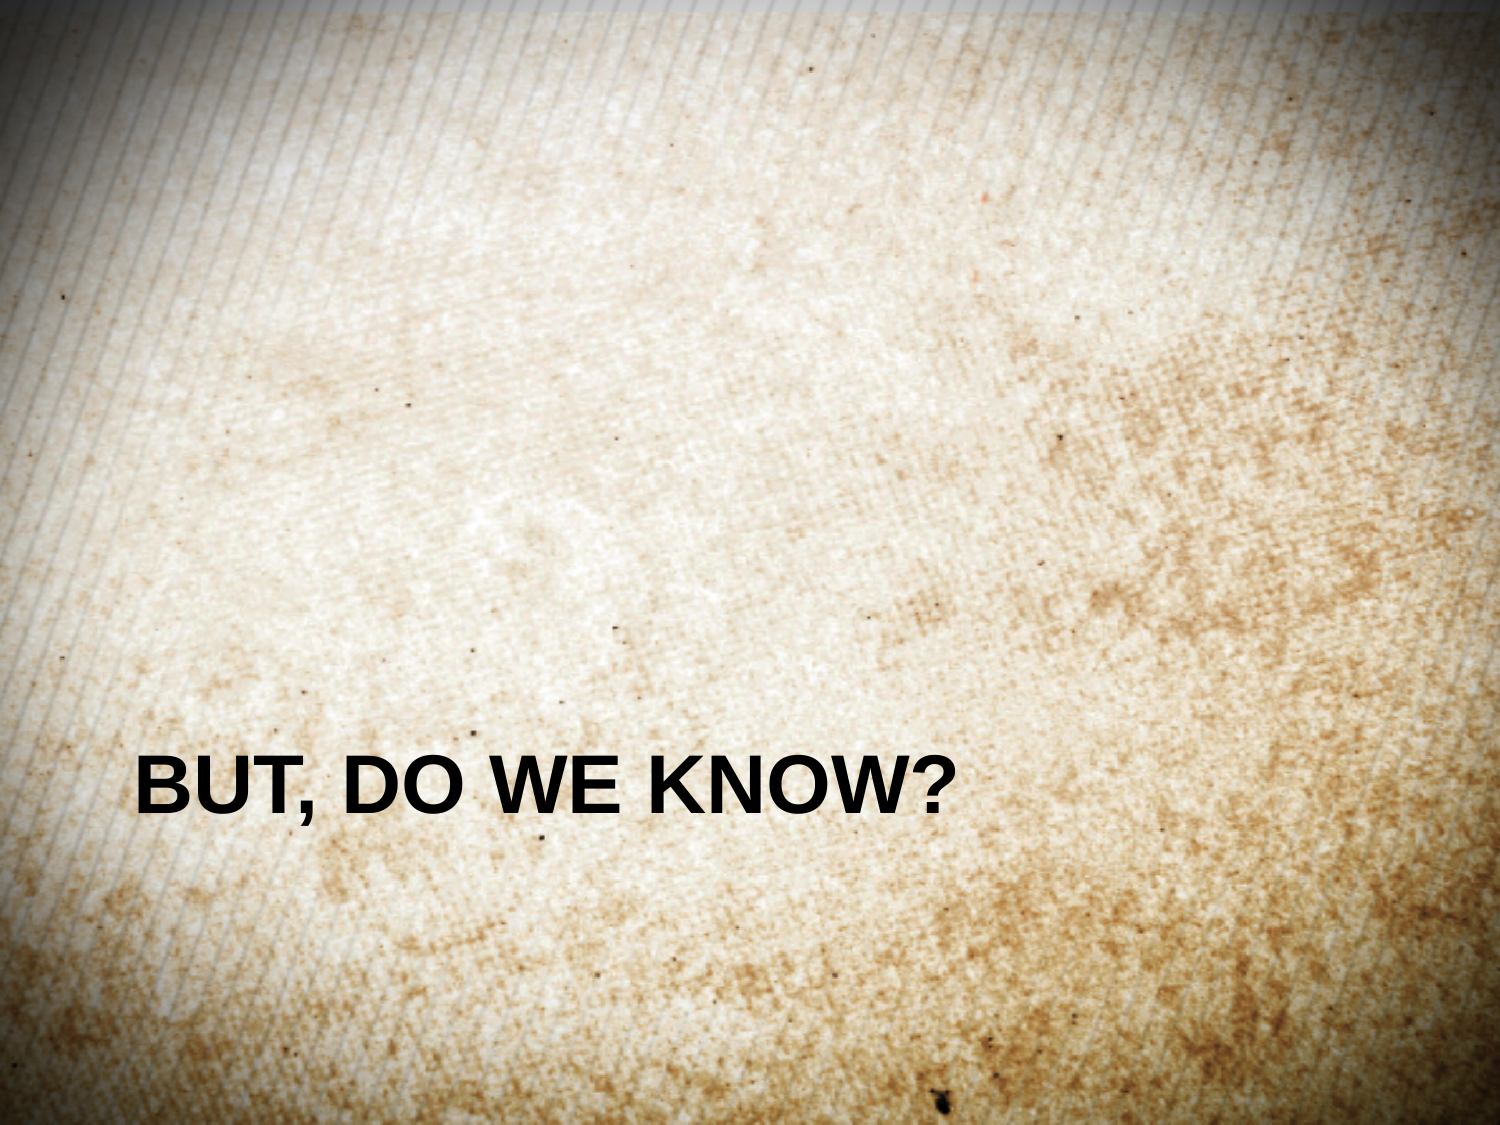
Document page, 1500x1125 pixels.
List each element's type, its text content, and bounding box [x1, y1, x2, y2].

title But, do we know? [118, 722, 1394, 947]
picture [0, 0, 1500, 1125]
